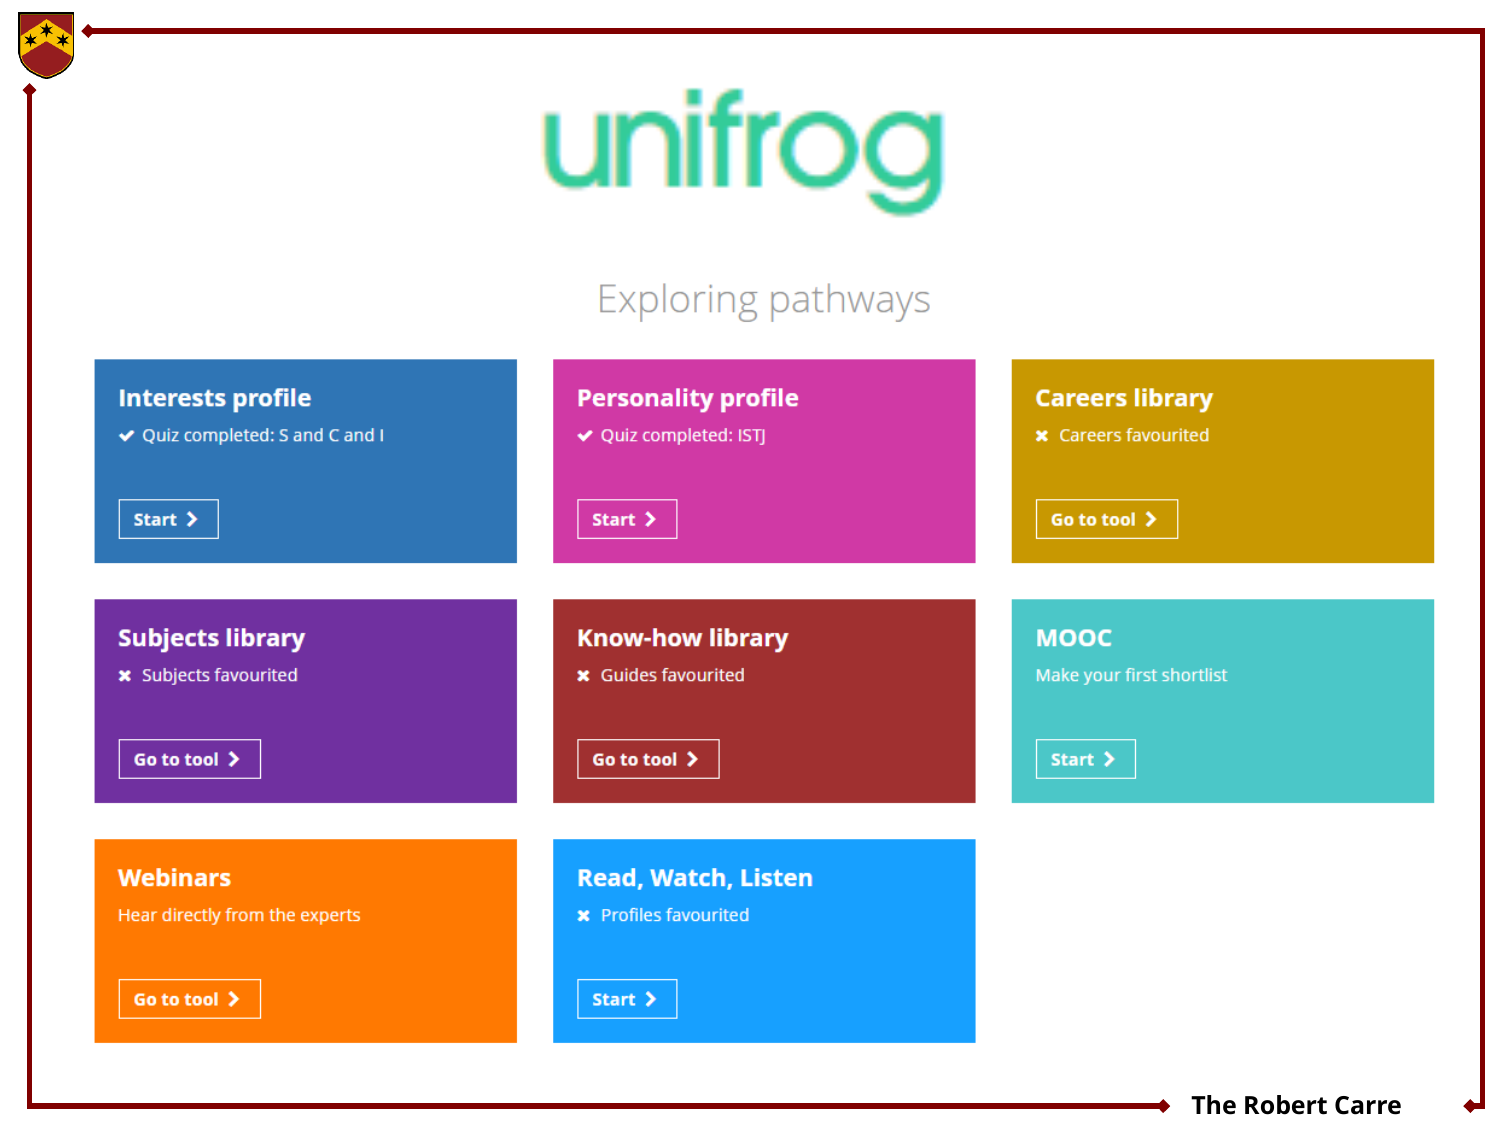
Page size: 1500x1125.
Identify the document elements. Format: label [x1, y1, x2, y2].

picture [18, 12, 74, 79]
list [44, 268, 1456, 1079]
picture [512, 53, 987, 248]
